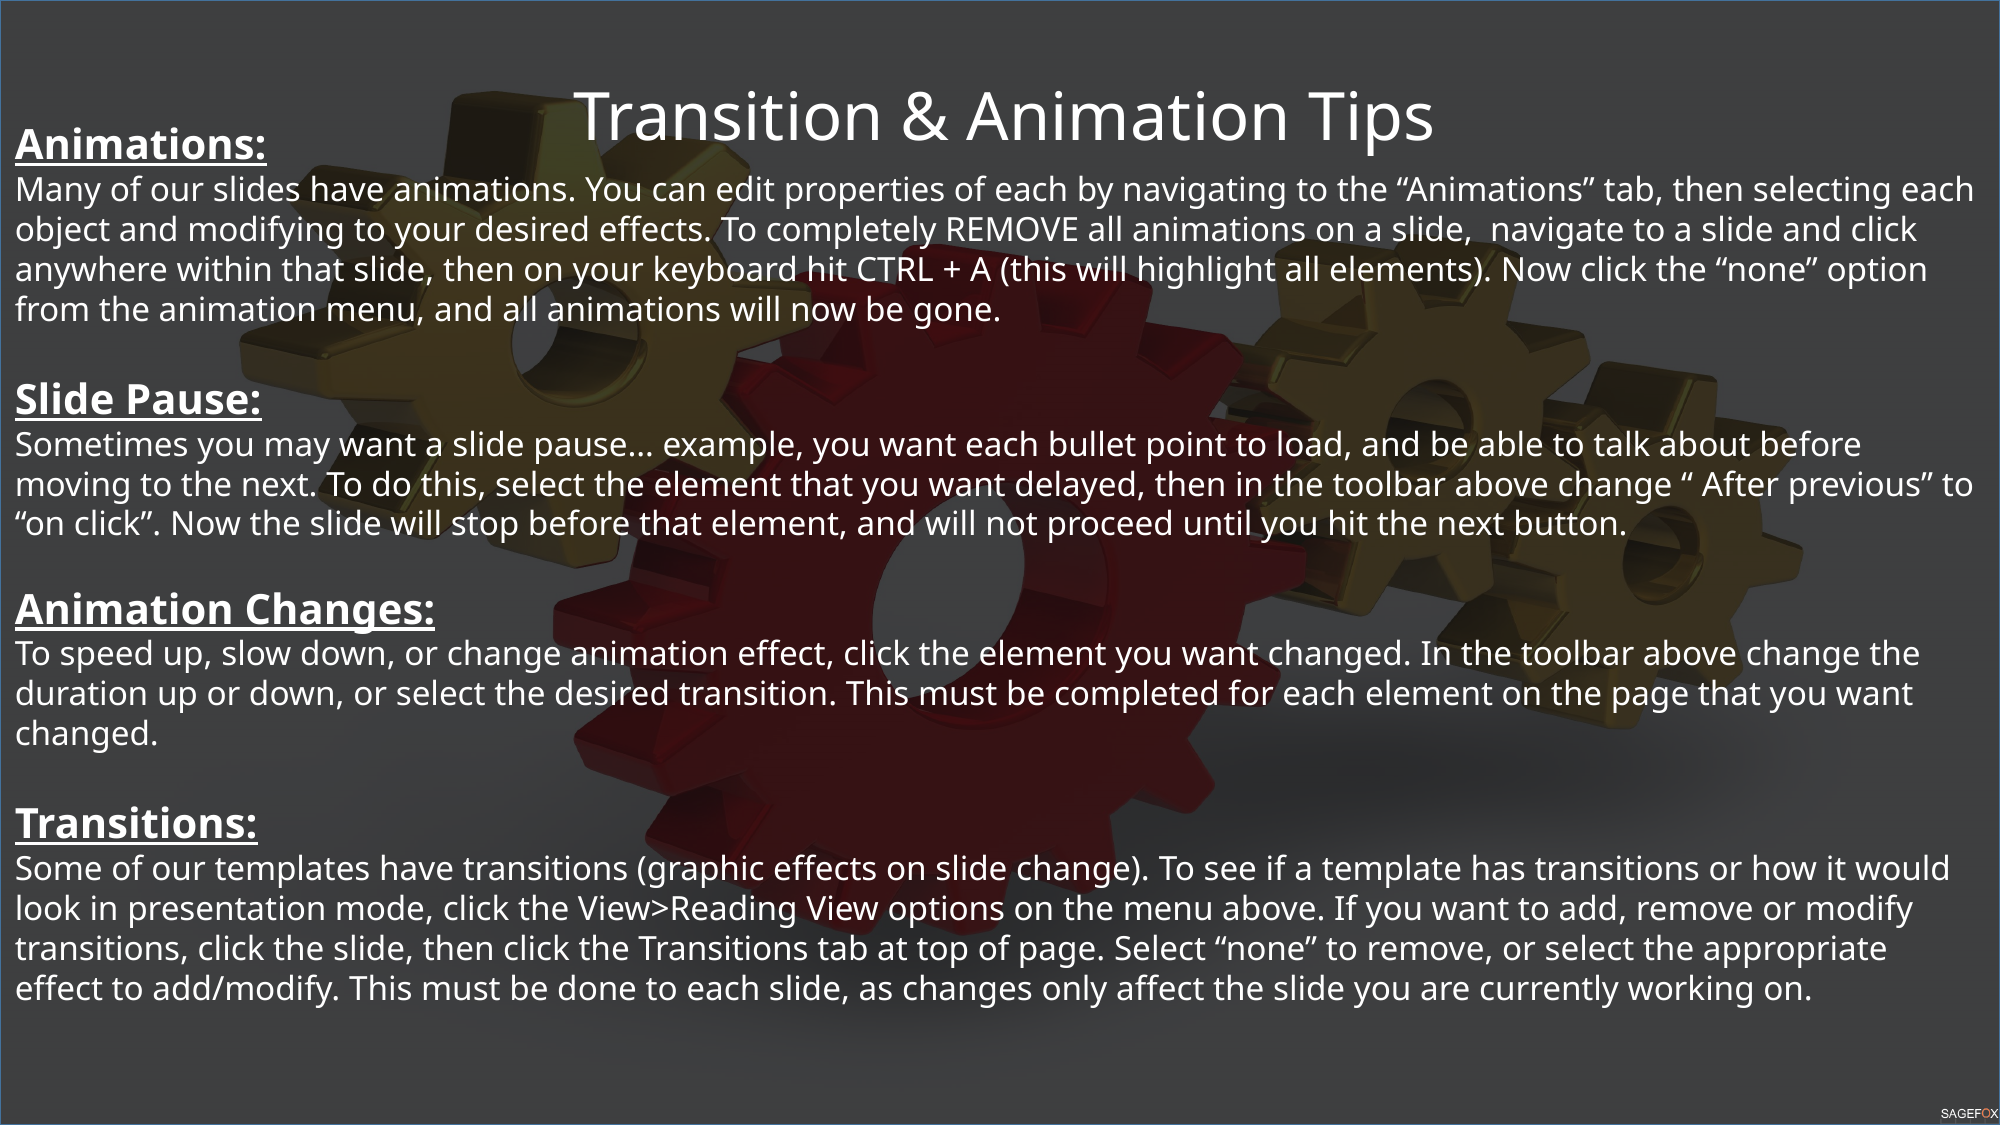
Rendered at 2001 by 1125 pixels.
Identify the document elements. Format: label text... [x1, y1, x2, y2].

text_box Animations: Many of our slides have animations. You can edit properties of each by navigating to the “Animations” tab, then selecting each object and modifying to your desired effects. To completely REMOVE all animations on a slide, navigate to a slide and click anywhere within that slide, then on your keyboard hit CTRL + A (this will highlight all elements). Now click the “none” option from the animation menu, and all animations will now be gone. Slide Pause: Sometimes you may want a slide pause… example, you want each bullet point to load, and be able to talk about before moving to the next. To do this, select the element that you want delayed, then in the toolbar above change “ After previous” to “on click”. Now the slide will stop before that element, and will not proceed until you hit the next button. Animation Changes: To speed up, slow down, or change animation effect, click the element you want changed. In the toolbar above change the duration up or down, or select the desired transition. This must be completed for each element on the page that you want changed. Transitions: Some of our templates have transitions (graphic effects on slide change). To see if a template has transitions or how it would look in presentation mode, click the View>Reading View options on the menu above. If you want to add, remove or modify transitions, click the slide, then click the Transitions tab at top of page. Select “none” to remove, or select the appropriate effect to add/modify. This must be done to each slide, as changes only affect the slide you are currently working on. [0, 0, 2000, 1125]
title Transition & Animation Tips [477, 59, 1532, 177]
